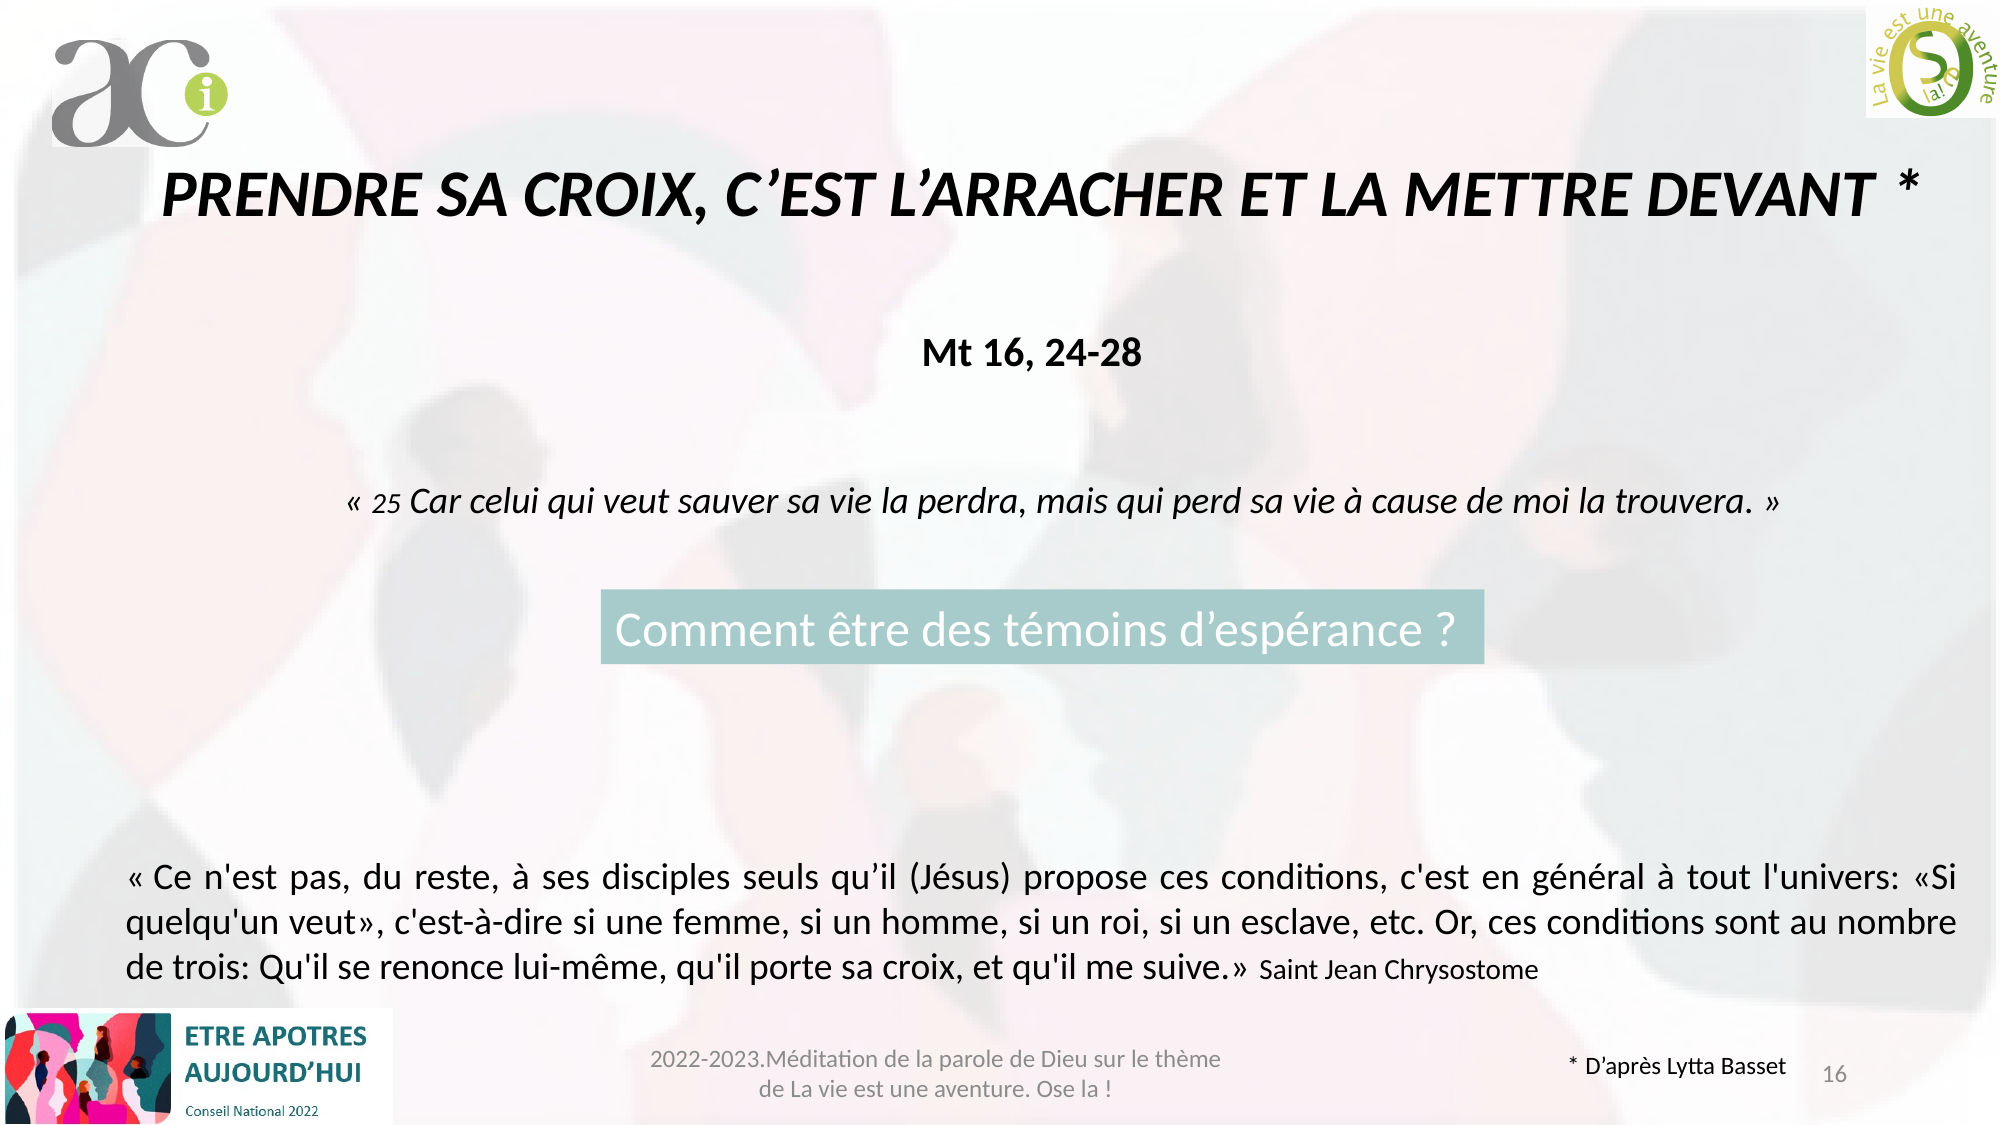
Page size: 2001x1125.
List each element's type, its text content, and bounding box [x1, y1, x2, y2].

picture [1866, 0, 2000, 119]
text_box * D’après Lytta Basset [1552, 1042, 1802, 1088]
text_box Prendre sa croix, c’est L’arracher et la mettre devant * [146, 142, 1939, 238]
text_box Comment être des témoins d’espérance ? [600, 589, 1485, 665]
text_box « 25 Car celui qui veut sauver sa vie la perdra, mais qui perd sa vie à cause de moi la trouvera. » [328, 468, 1798, 529]
picture [0, 1008, 393, 1125]
picture [52, 40, 230, 147]
slide_number 16 [1412, 1042, 1863, 1103]
text_box « Ce n'est pas, du reste, à ses disciples seuls qu’il (Jésus) propose ces conditions, c'est en général à tout l'univers: «Si quelqu'un veut», c'est-à-dire si une femme, si un homme, si un roi, si un esclave, etc. Or, ces conditions sont au nombre de trois: Qu'il se renonce lui-même, qu'il porte sa croix, et qu'il me suive.» Saint Jean Chrysostome [110, 844, 1975, 995]
text_box Mt 16, 24-28 [906, 317, 1158, 383]
footer 2022-2023.Méditation de la parole de Dieu sur le thème de La vie est une aventure. Ose la ! [619, 1042, 1254, 1103]
